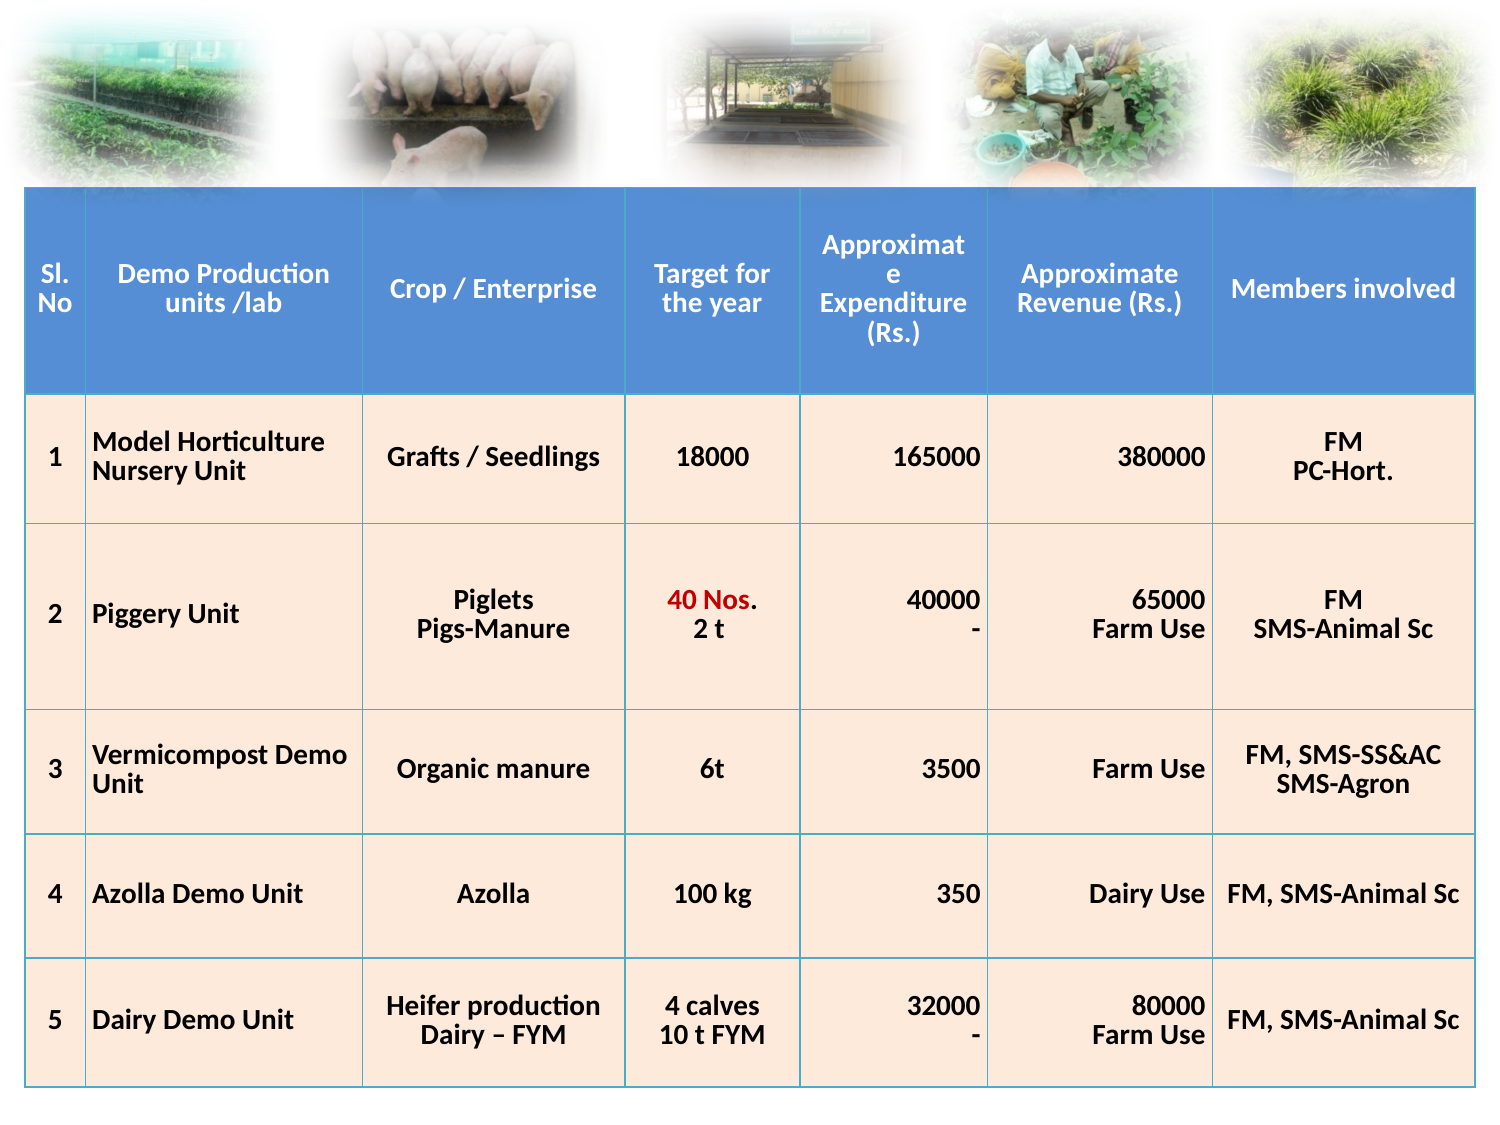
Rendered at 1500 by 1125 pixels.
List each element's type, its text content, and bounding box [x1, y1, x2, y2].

table_cell Piggery Unit [86, 524, 362, 709]
table_header Target for the year [626, 188, 799, 393]
table_cell Organic manure [363, 710, 624, 833]
table_cell 100 kg [626, 835, 799, 957]
table_cell 80000 Farm Use [988, 959, 1212, 1086]
table_cell 32000 - [801, 959, 987, 1086]
table_cell 350 [801, 835, 987, 957]
table_cell Dairy Use [988, 835, 1212, 957]
picture [0, 0, 284, 213]
table_header Demo Production units /lab [86, 188, 362, 393]
table_header Approximate Revenue (Rs.) [988, 221, 1212, 393]
table_cell 1 [26, 395, 85, 523]
table_cell Piglets Pigs-Manure [363, 524, 624, 709]
picture [312, 12, 613, 213]
table_cell 4 calves 10 t FYM [626, 959, 799, 1086]
picture [649, 0, 934, 213]
table_cell Dairy Demo Unit [86, 959, 362, 1086]
table_cell 18000 [626, 395, 799, 523]
table_cell 3 [26, 710, 85, 833]
table_cell FM, SMS-Animal Sc [1213, 835, 1474, 957]
table_cell FM PC-Hort. [1213, 395, 1474, 523]
table_cell Farm Use [988, 710, 1212, 833]
table_header Crop / Enterprise [363, 188, 624, 393]
table_cell Azolla Demo Unit [86, 835, 362, 957]
table_cell 6t [626, 710, 799, 833]
picture [937, 0, 1500, 213]
table_cell 3500 [801, 710, 987, 833]
table_cell 40 Nos. 2 t [626, 524, 799, 709]
table_header Members involved [1213, 221, 1474, 393]
table_header Sl.No [26, 221, 85, 393]
table_cell 5 [26, 959, 85, 1086]
table_cell 65000 Farm Use [988, 524, 1212, 709]
table_cell FM, SMS-SS&AC SMS-Agron [1213, 710, 1474, 833]
table_cell Grafts / Seedlings [363, 395, 624, 523]
table_cell Heifer production Dairy – FYM [363, 959, 624, 1086]
table_cell Model Horticulture Nursery Unit [86, 395, 362, 523]
table_cell FM SMS-Animal Sc [1213, 524, 1474, 709]
table_cell 40000 - [801, 524, 987, 709]
table_header Approximate Expenditure (Rs.) [801, 220, 987, 393]
table_cell FM, SMS-Animal Sc [1213, 959, 1474, 1086]
table_cell 2 [26, 524, 85, 709]
table_cell Azolla [363, 835, 624, 957]
table_cell Vermicompost Demo Unit [86, 710, 362, 833]
table_cell 380000 [988, 395, 1212, 523]
table_cell 4 [26, 835, 85, 957]
table_cell 165000 [801, 395, 987, 523]
